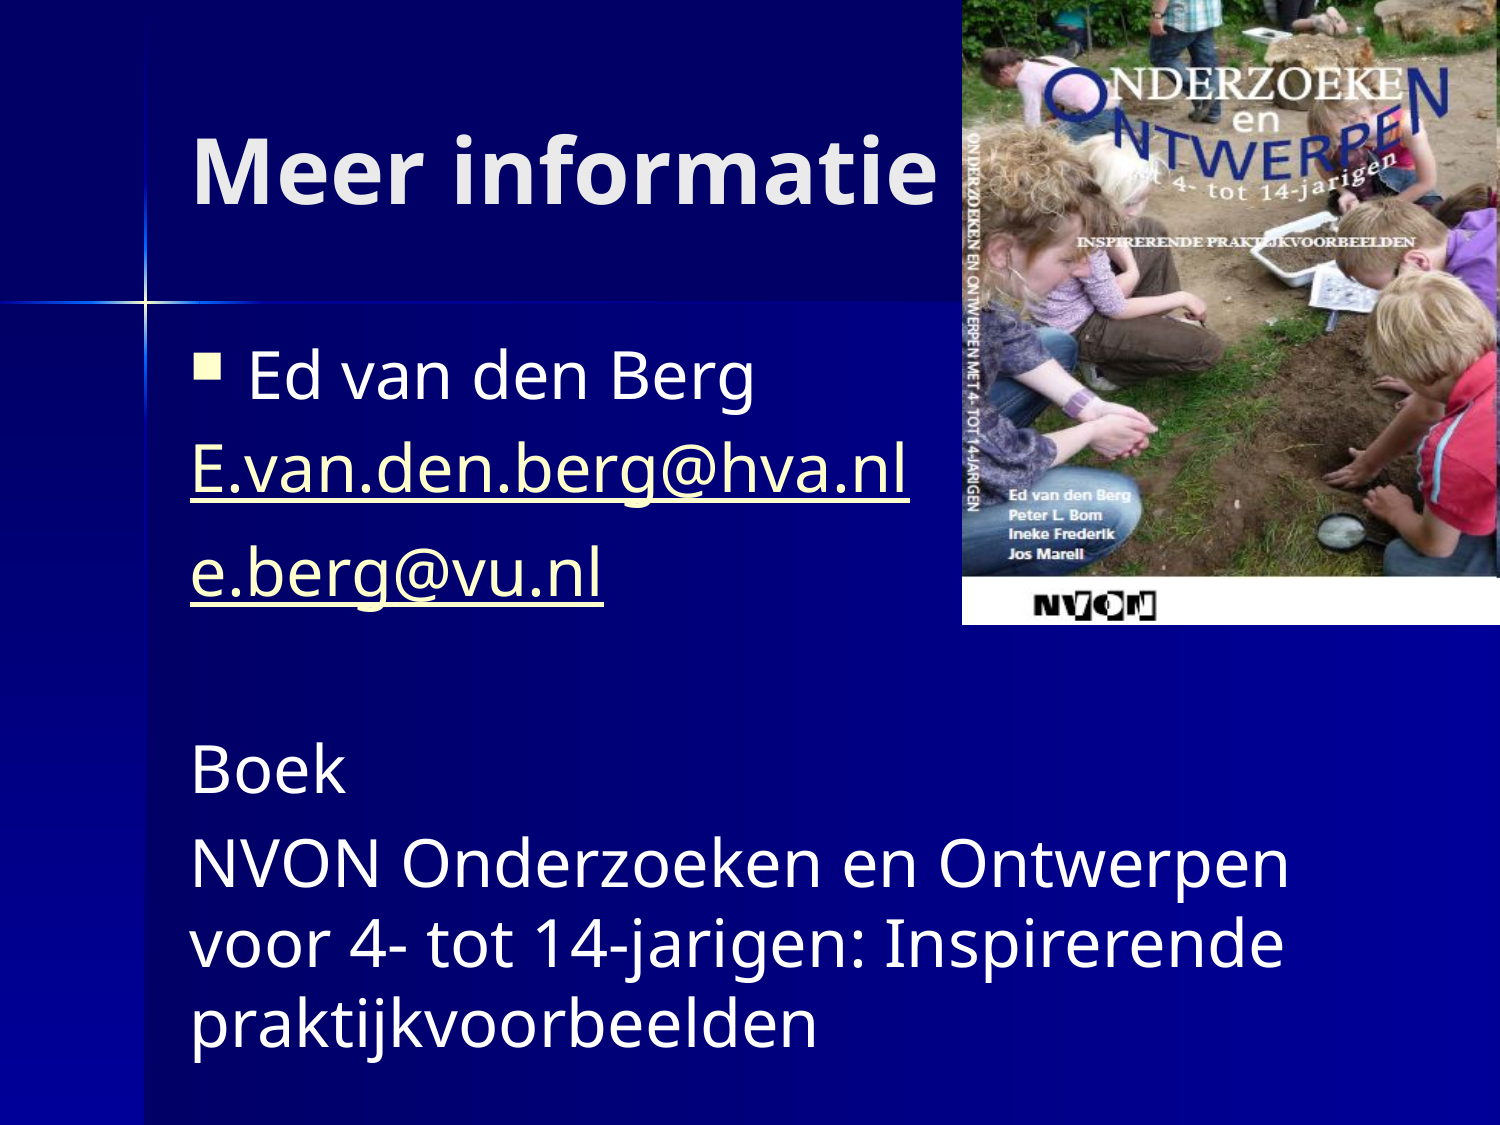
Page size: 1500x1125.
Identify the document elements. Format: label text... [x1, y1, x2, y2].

list Ed van den Berg E.van.den.berg@hva.nl e.berg@vu.nl Boek NVON Onderzoeken en Ontwerpen voor 4- tot 14-jarigen: Inspirerende praktijkvoorbeelden [174, 324, 1413, 1000]
title Meer informatie [174, 50, 957, 285]
picture [962, 0, 1500, 626]
